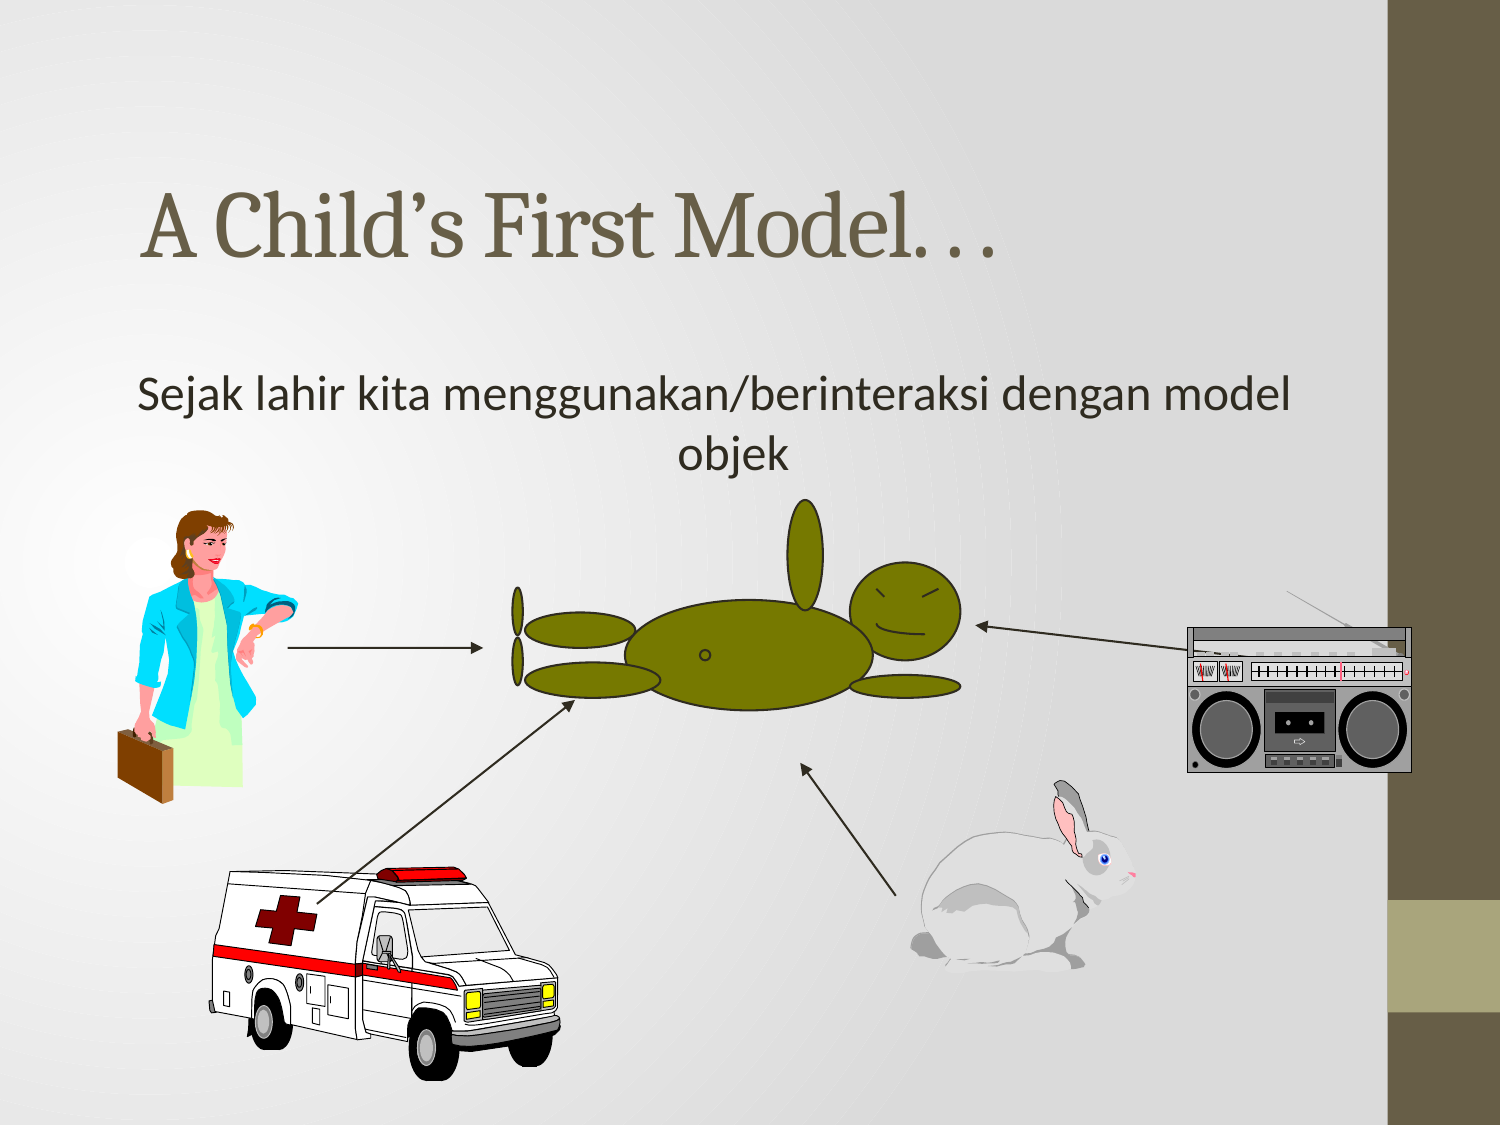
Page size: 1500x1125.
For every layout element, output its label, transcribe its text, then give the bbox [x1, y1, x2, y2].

text_box [876, 623, 925, 635]
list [207, 865, 564, 1085]
text_box [849, 562, 961, 661]
text_box [524, 612, 636, 648]
text_box [512, 587, 523, 636]
title A Child’s First Model. . . [125, 125, 1425, 313]
text_box [374, 699, 575, 858]
text_box [849, 674, 961, 698]
list Sejak lahir kita menggunakan/berinteraksi dengan model objek [61, 352, 1349, 964]
text_box [624, 599, 873, 711]
text_box [800, 762, 896, 896]
text_box [975, 620, 1183, 650]
text_box [512, 637, 523, 686]
picture [117, 509, 301, 807]
text_box [787, 499, 823, 611]
text_box [311, 641, 484, 655]
text_box [525, 662, 661, 698]
picture [1186, 590, 1415, 776]
text_box [699, 649, 711, 661]
picture [909, 779, 1139, 976]
